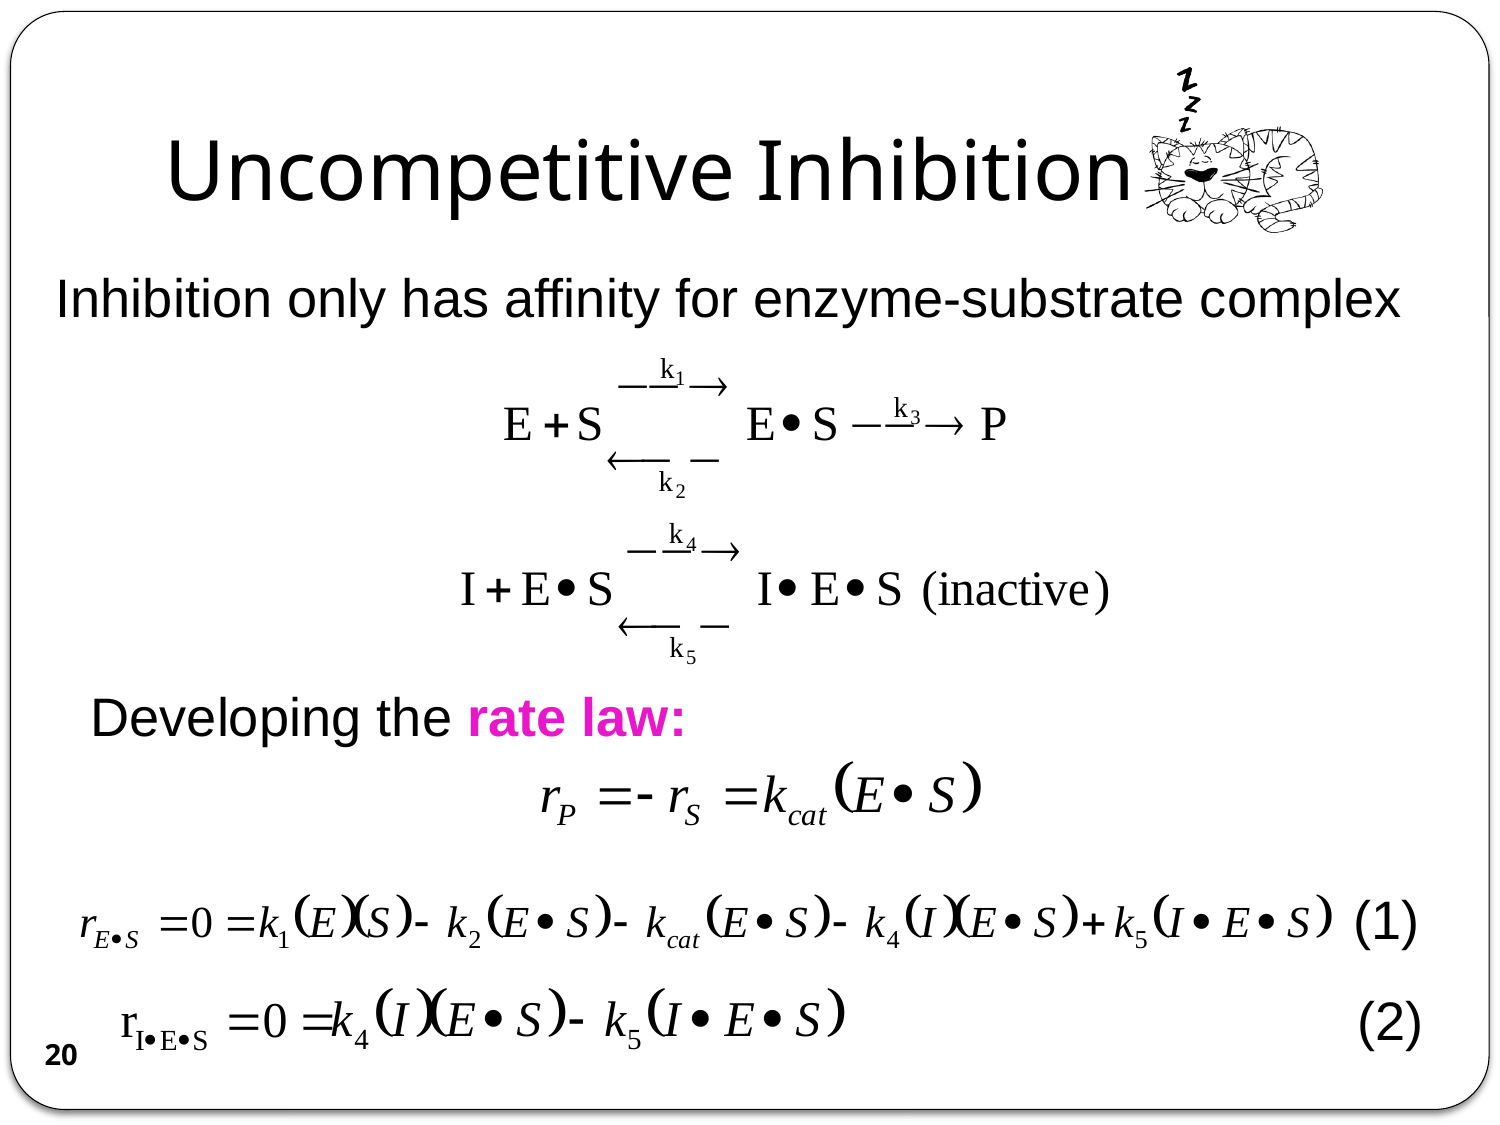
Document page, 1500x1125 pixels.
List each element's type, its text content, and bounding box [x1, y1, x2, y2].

slide_number 20 [23, 1030, 96, 1094]
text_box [40, 256, 1473, 1063]
picture [1143, 67, 1324, 233]
title Uncompetitive Inhibition [150, 45, 1425, 233]
